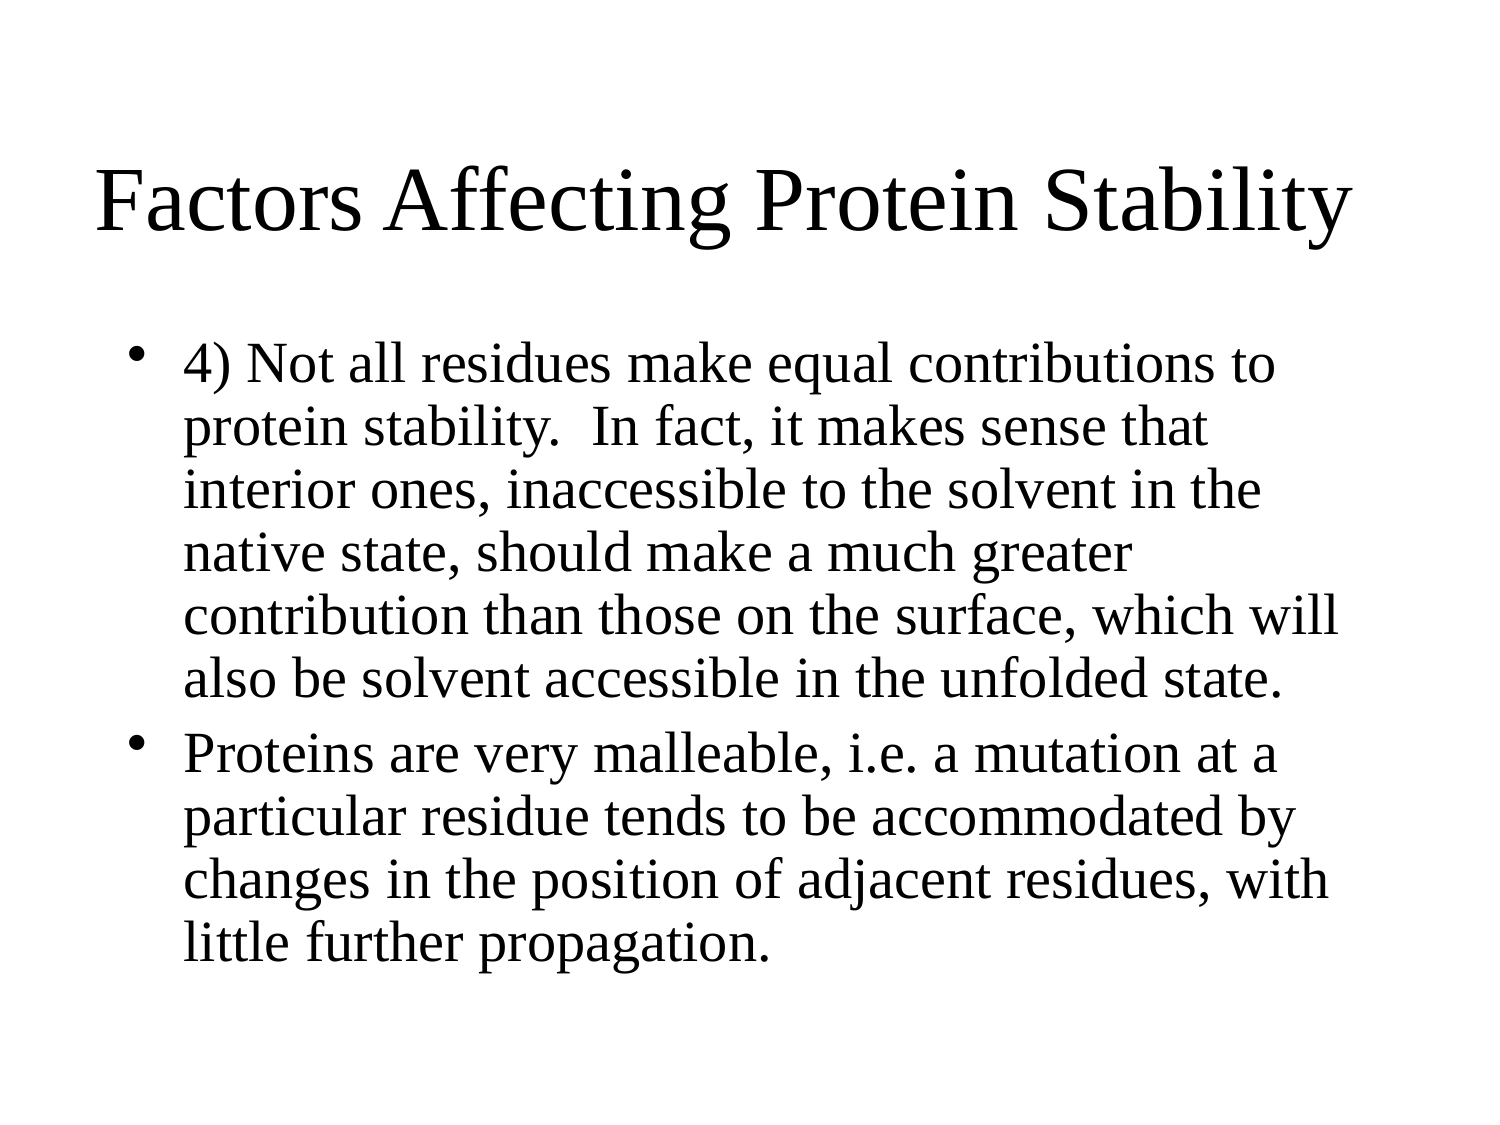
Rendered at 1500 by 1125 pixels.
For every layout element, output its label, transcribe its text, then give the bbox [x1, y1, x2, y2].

title Factors Affecting Protein Stability [62, 99, 1388, 288]
list 4) Not all residues make equal contributions to protein stability. In fact, it makes sense that interior ones, inaccessible to the solvent in the native state, should make a much greater contribution than those on the surface, which will also be solvent accessible in the unfolded state. Proteins are very malleable, i.e. a mutation at a particular residue tends to be accommodated by changes in the position of adjacent residues, with little further propagation. [112, 324, 1388, 1001]
